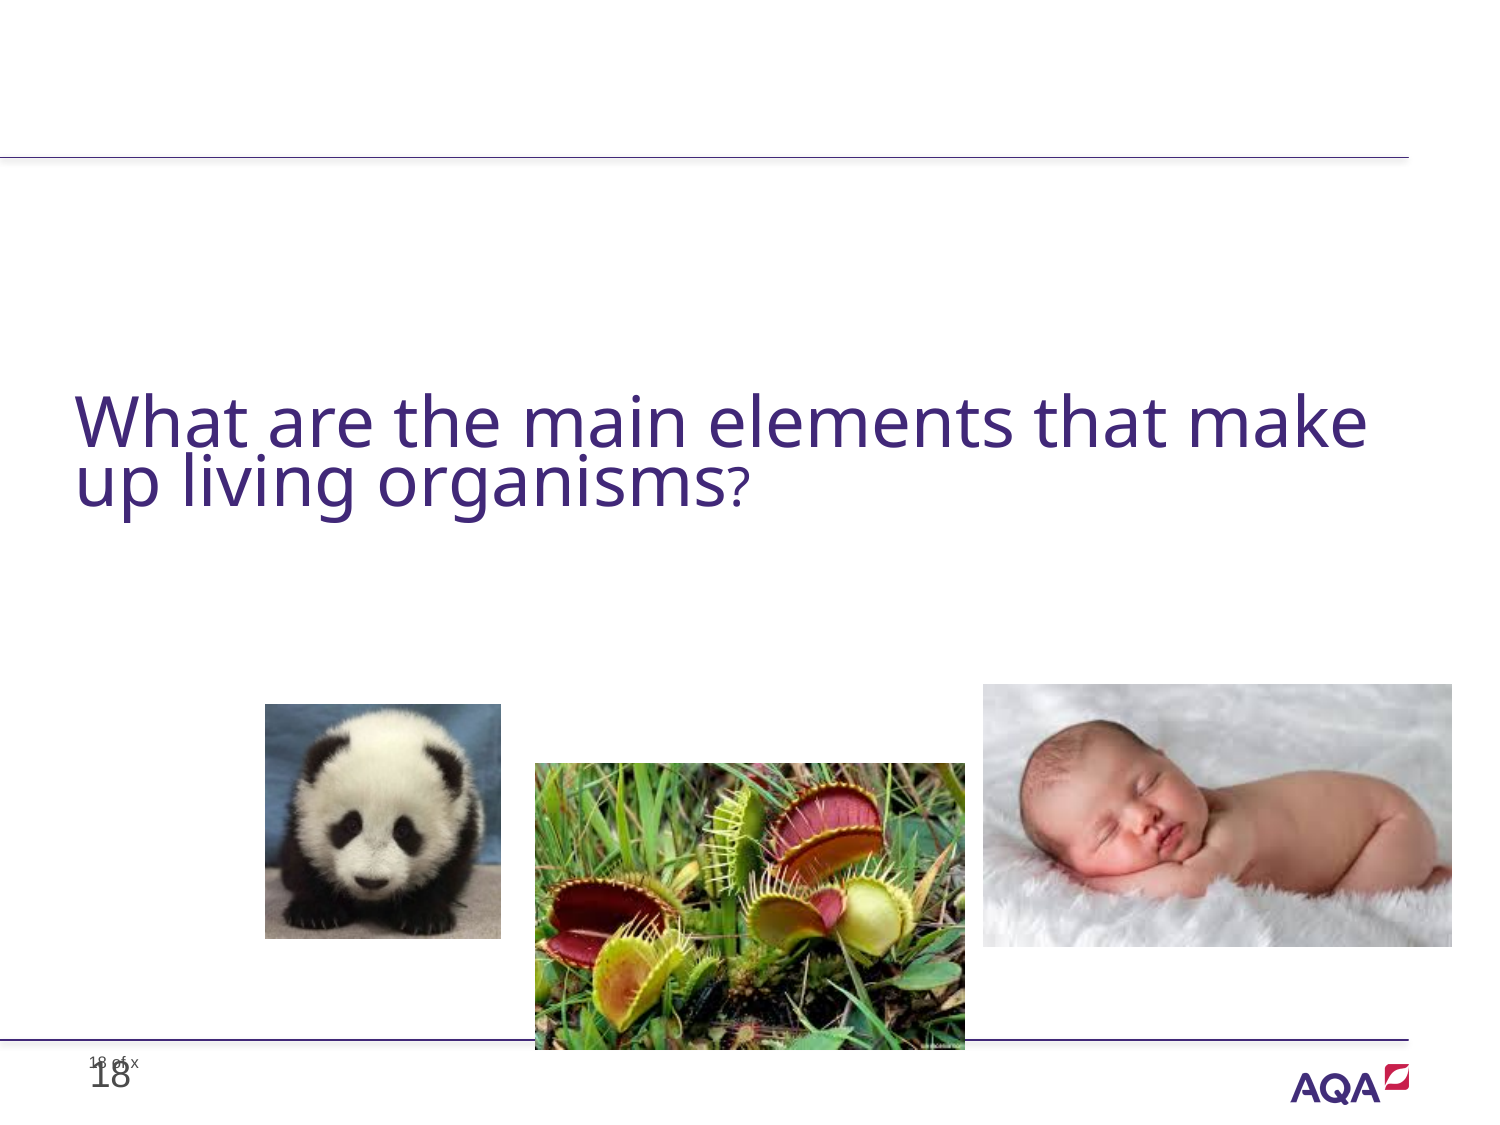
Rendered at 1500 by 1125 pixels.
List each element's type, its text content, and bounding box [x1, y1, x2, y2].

picture [982, 683, 1453, 947]
picture [534, 762, 965, 1050]
slide_number 18 [75, 1042, 425, 1103]
title What are the main elements that make up living organisms? [74, 403, 1426, 651]
picture [1290, 1064, 1409, 1105]
picture [265, 703, 501, 939]
